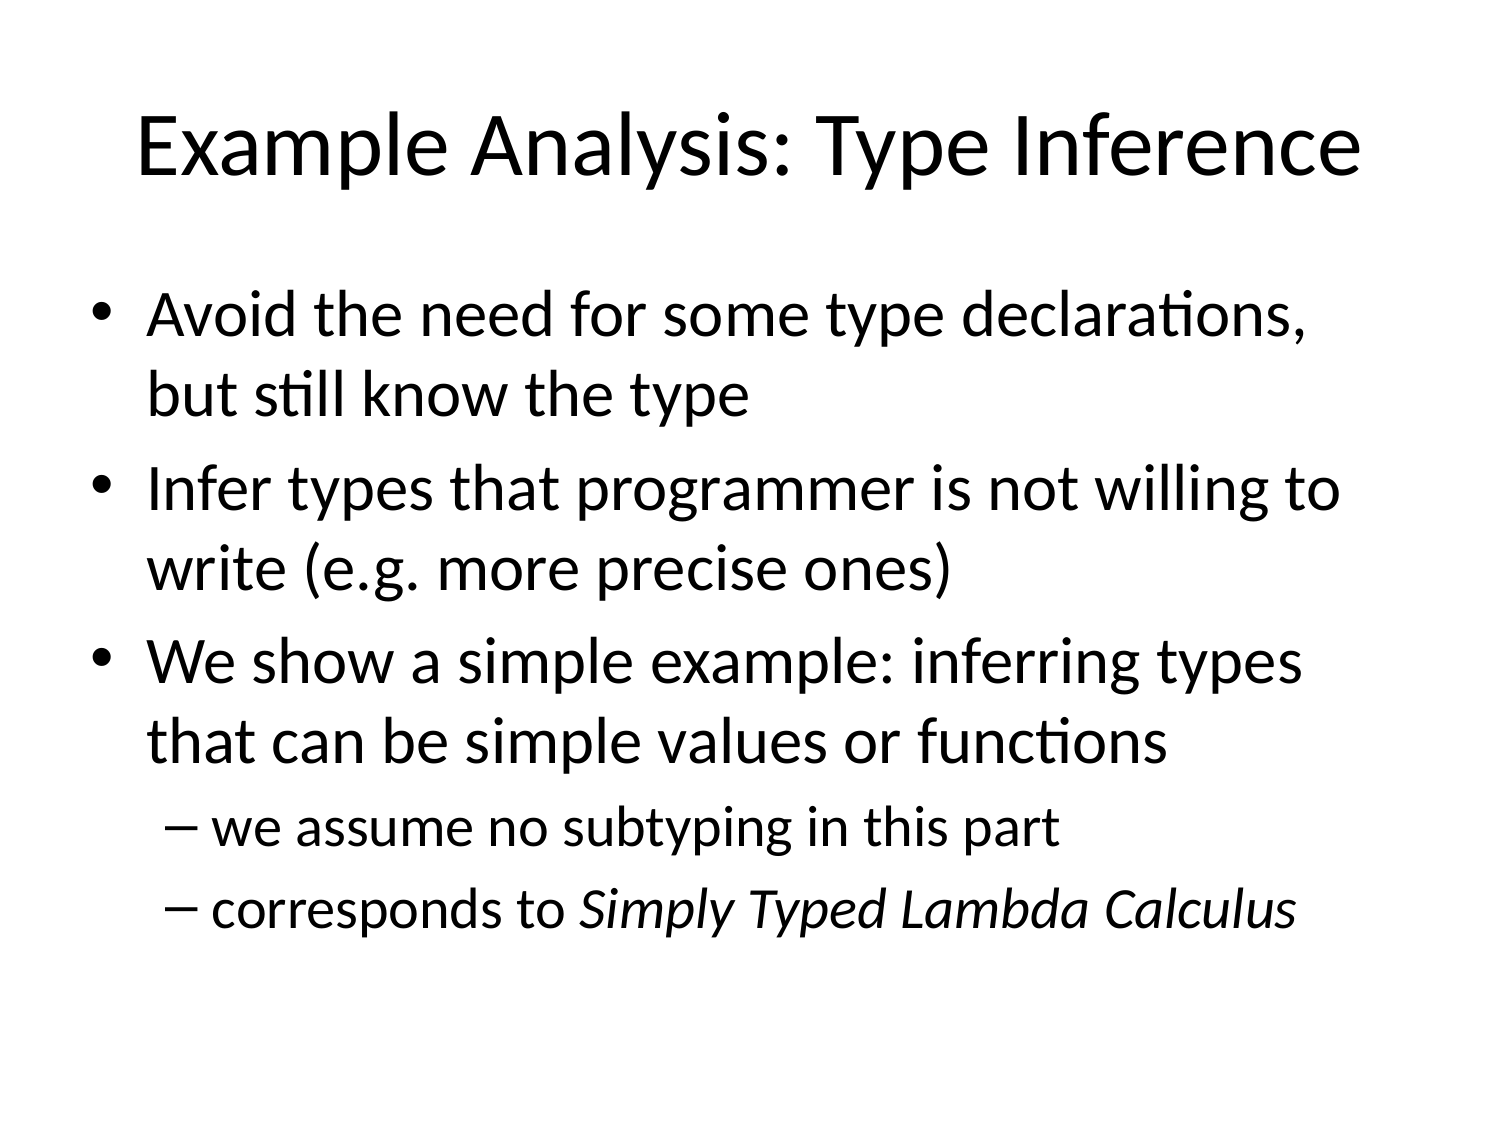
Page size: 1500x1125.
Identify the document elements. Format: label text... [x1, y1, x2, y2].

title Example Analysis: Type Inference [75, 45, 1425, 233]
list Avoid the need for some type declarations, but still know the type Infer types that programmer is not willing to write (e.g. more precise ones) We show a simple example: inferring types that can be simple values or functions we assume no subtyping in this part corresponds to Simply Typed Lambda Calculus [75, 262, 1425, 1005]
